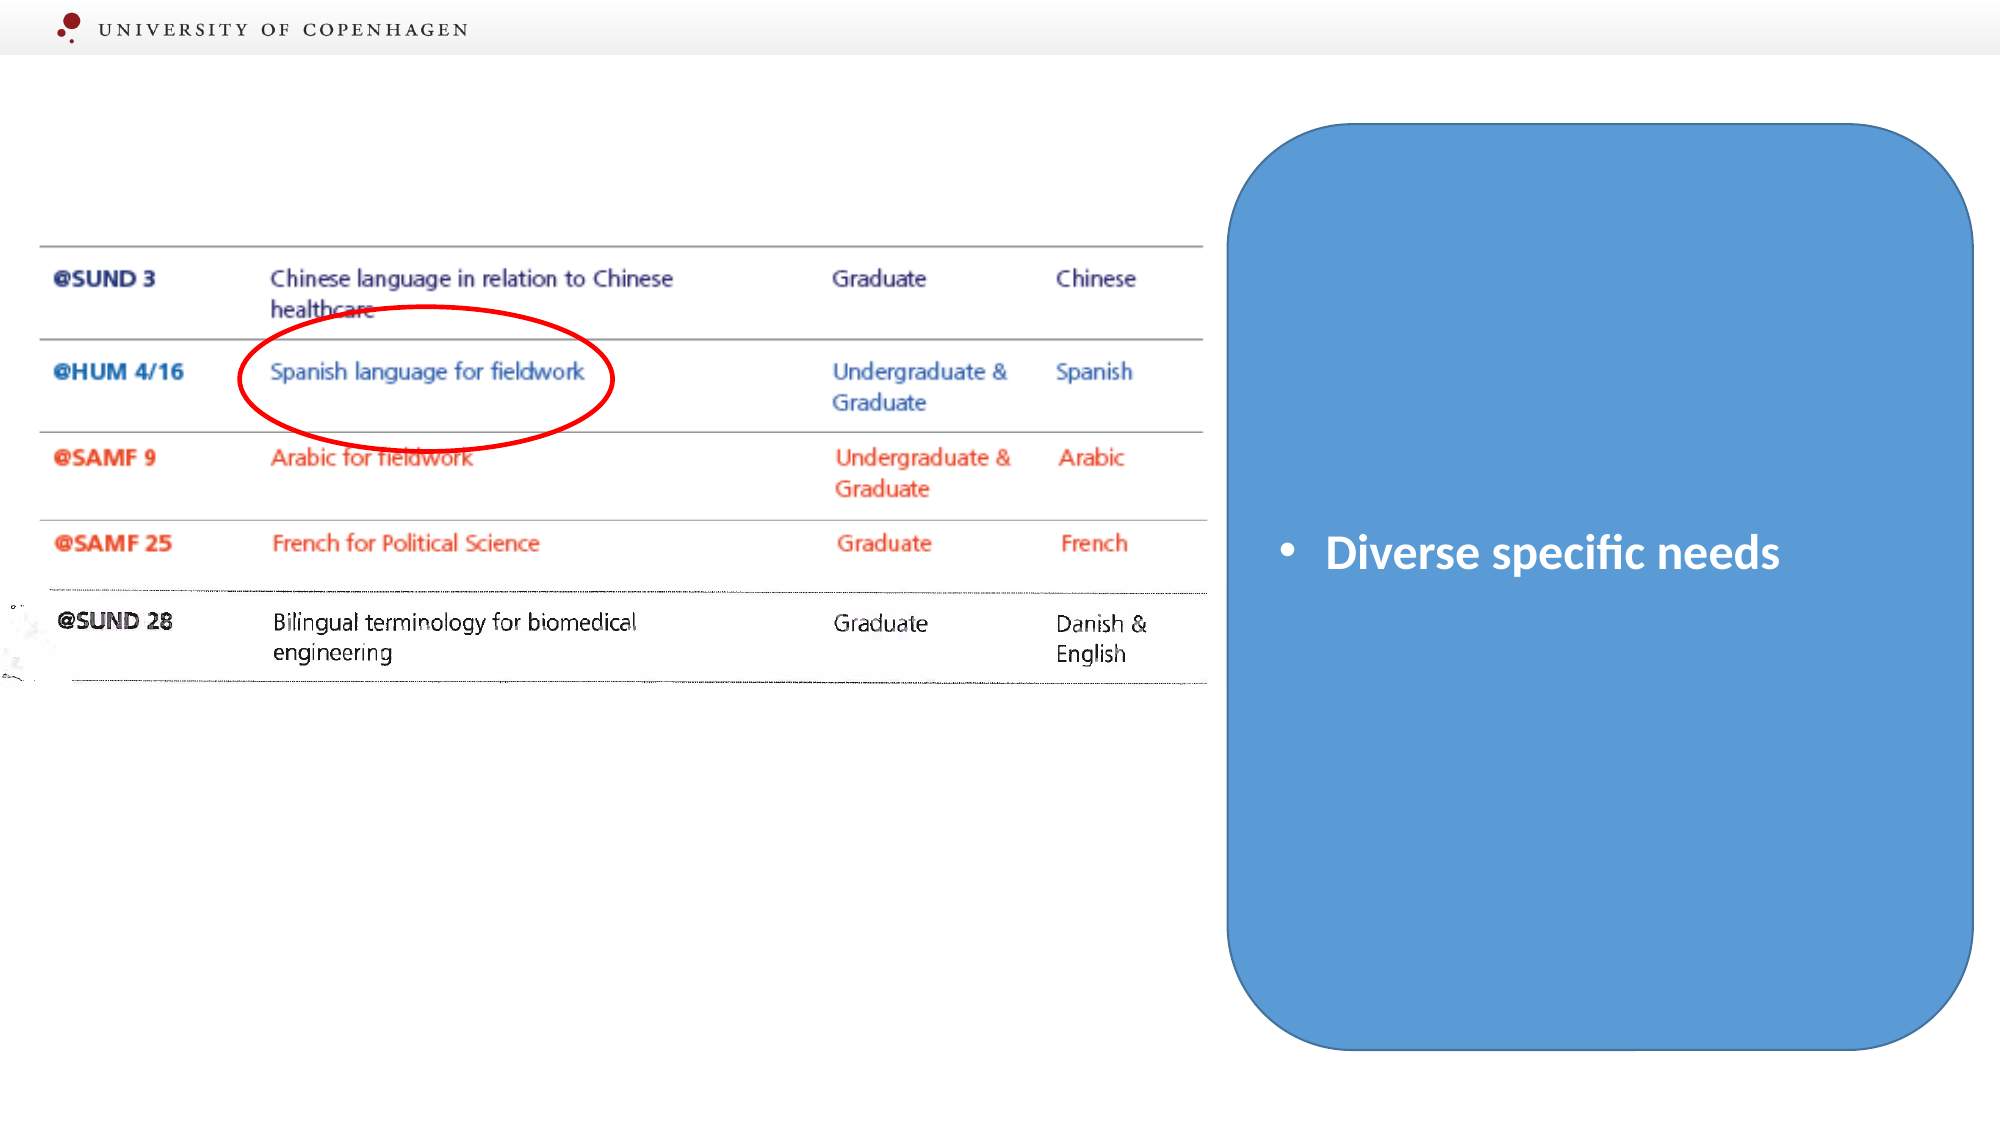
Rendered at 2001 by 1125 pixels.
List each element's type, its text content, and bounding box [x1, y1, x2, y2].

text_box Diverse specific needs [1226, 123, 1974, 1052]
picture [92, 15, 475, 42]
picture [0, 244, 1313, 689]
